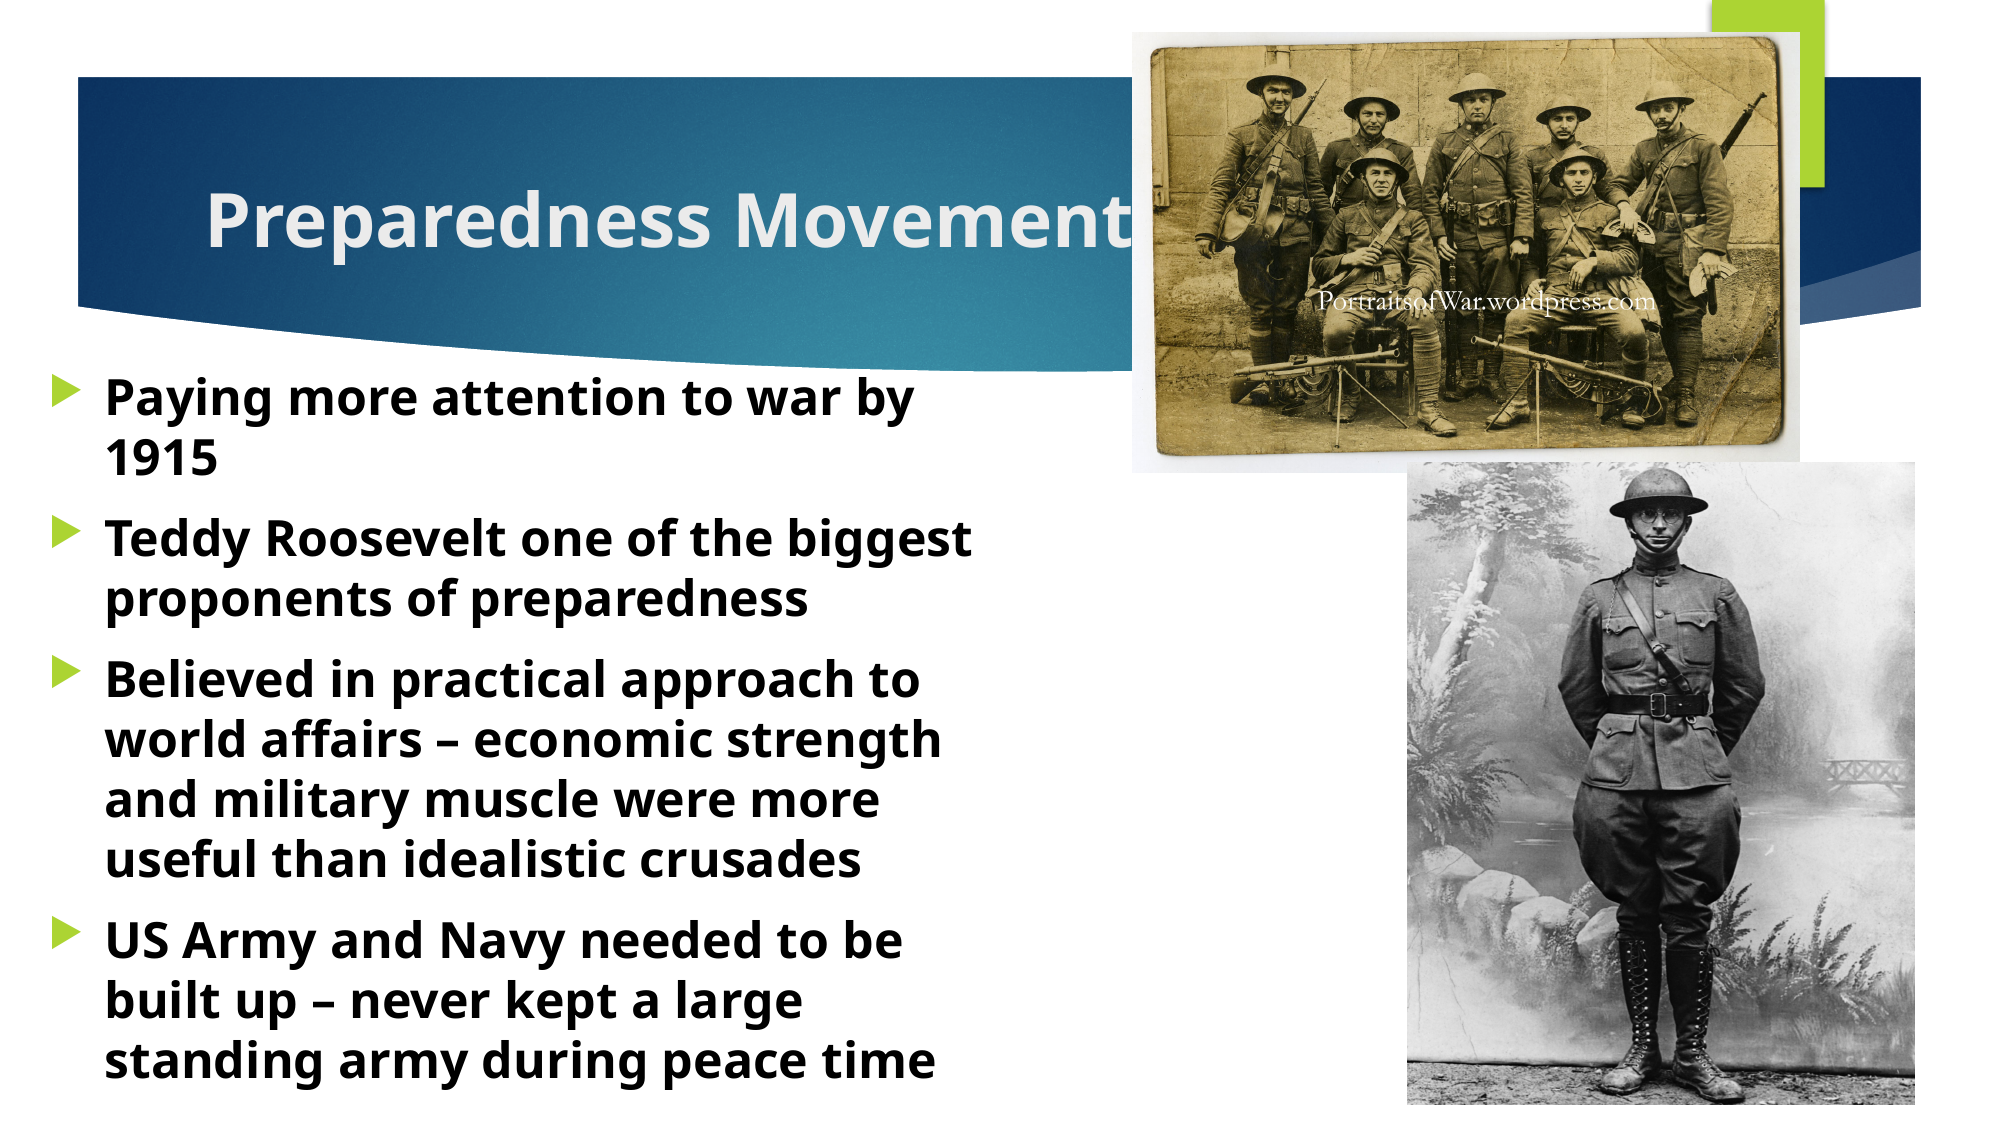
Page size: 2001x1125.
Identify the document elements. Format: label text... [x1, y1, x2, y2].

list Paying more attention to war by 1915 Teddy Roosevelt one of the biggest proponents of preparedness Believed in practical approach to world affairs – economic strength and military muscle were more useful than idealistic crusades US Army and Navy needed to be built up – never kept a large standing army during peace time [33, 358, 1000, 1105]
picture [1131, 32, 1916, 1105]
title Preparedness Movement [189, 159, 1126, 276]
